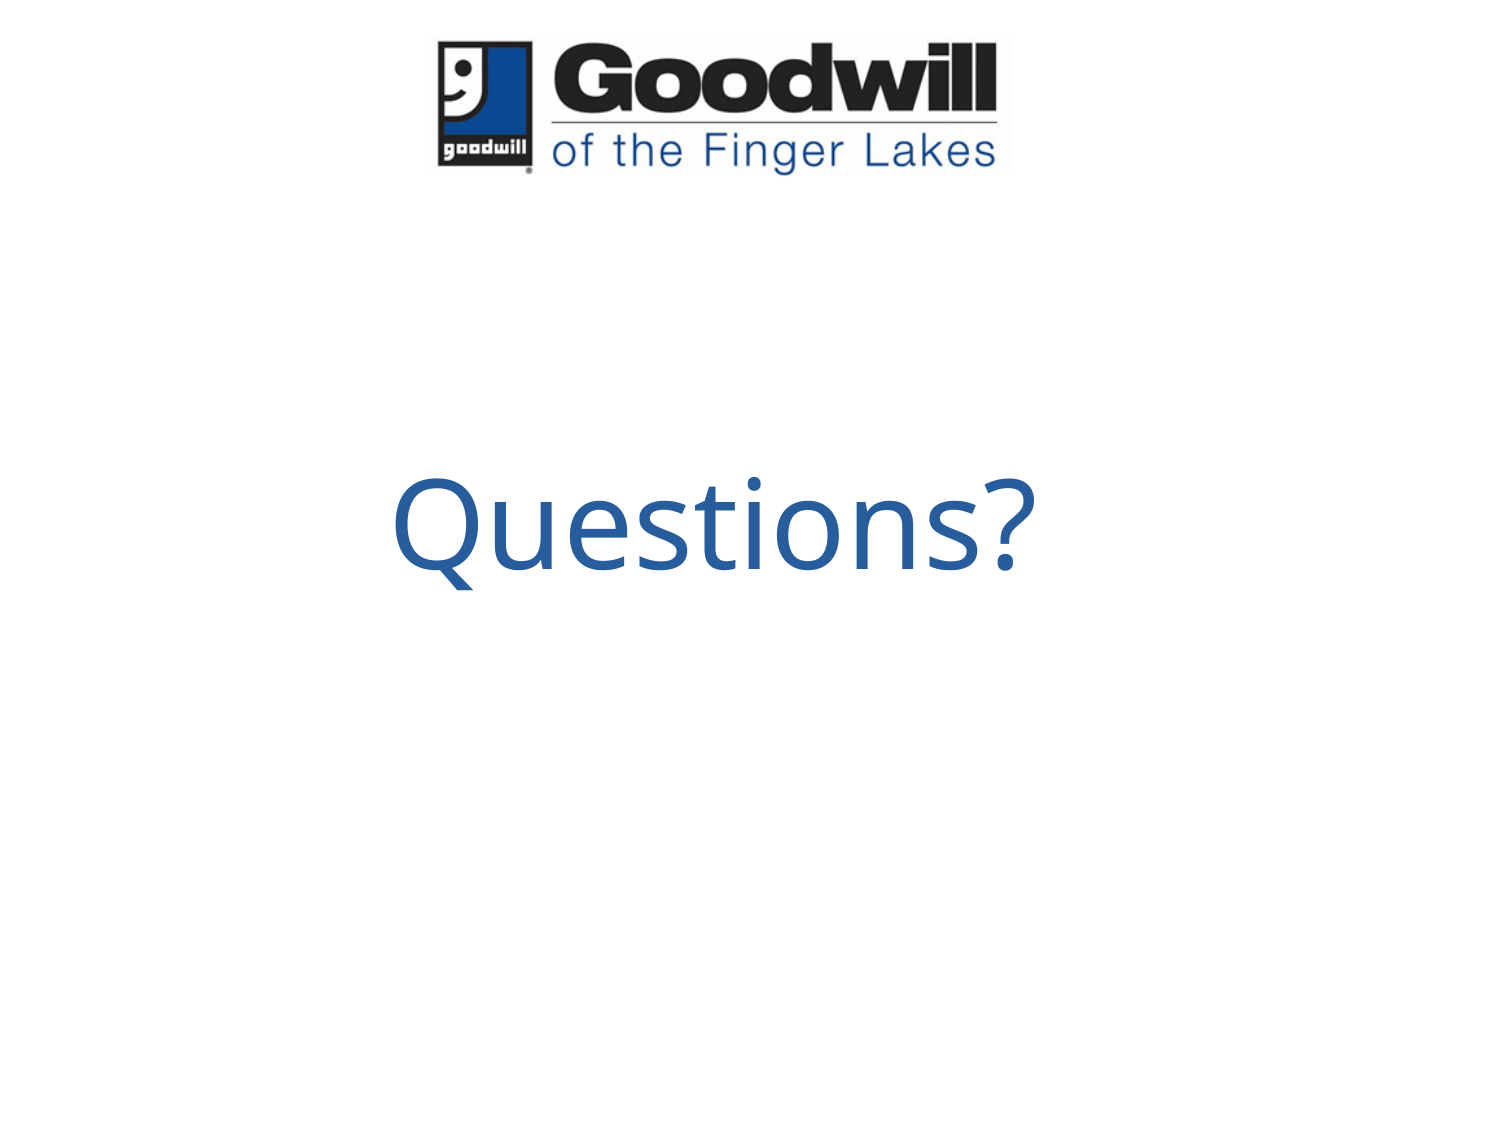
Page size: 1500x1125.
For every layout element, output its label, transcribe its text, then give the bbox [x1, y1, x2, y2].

picture [424, 37, 1013, 182]
text_box Questions? [57, 437, 1370, 753]
